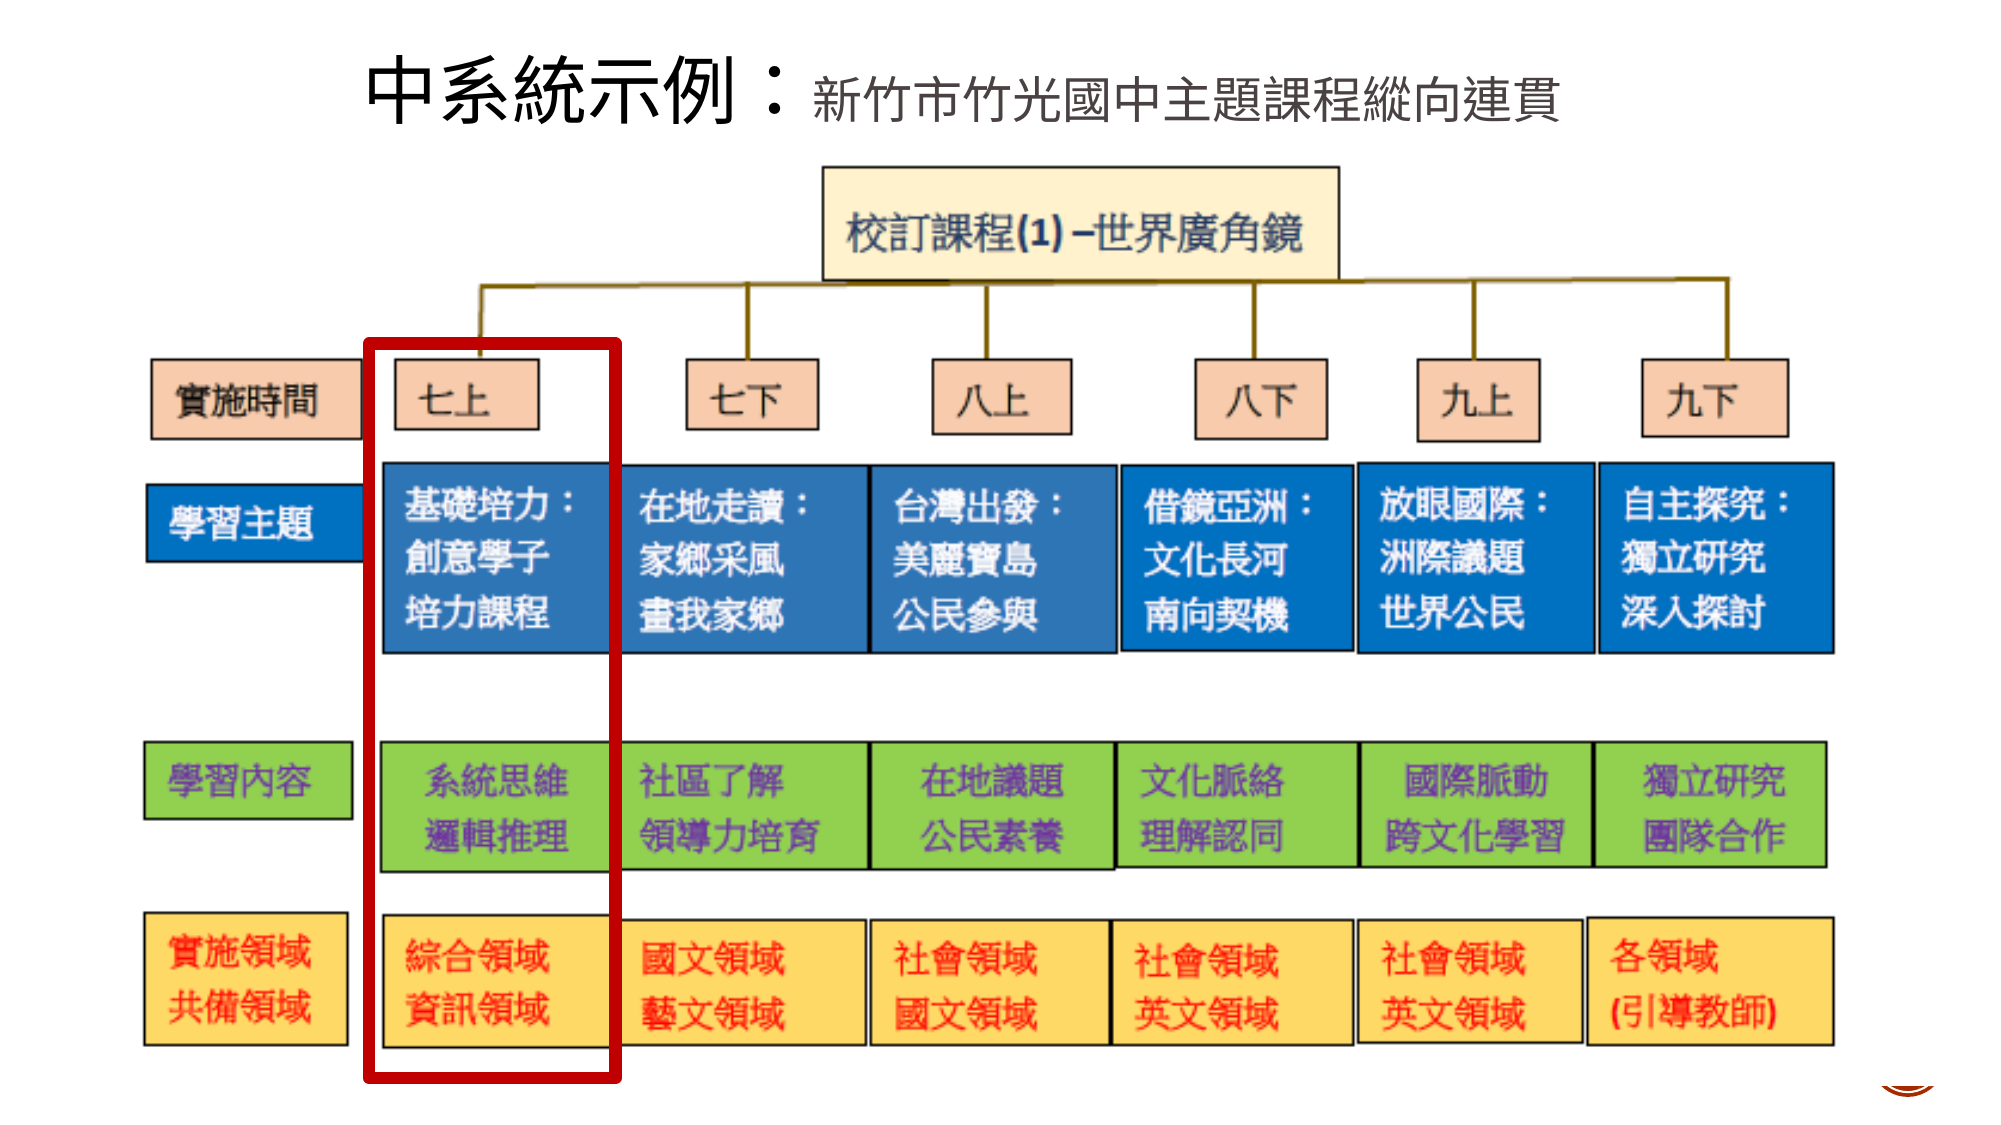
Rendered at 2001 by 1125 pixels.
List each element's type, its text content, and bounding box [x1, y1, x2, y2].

text_box 中系統示例：新竹市竹光國中主題課程縱向連貫 [347, 36, 1839, 99]
slide_number 43 [1855, 1028, 1961, 1089]
picture [48, 100, 1958, 1086]
